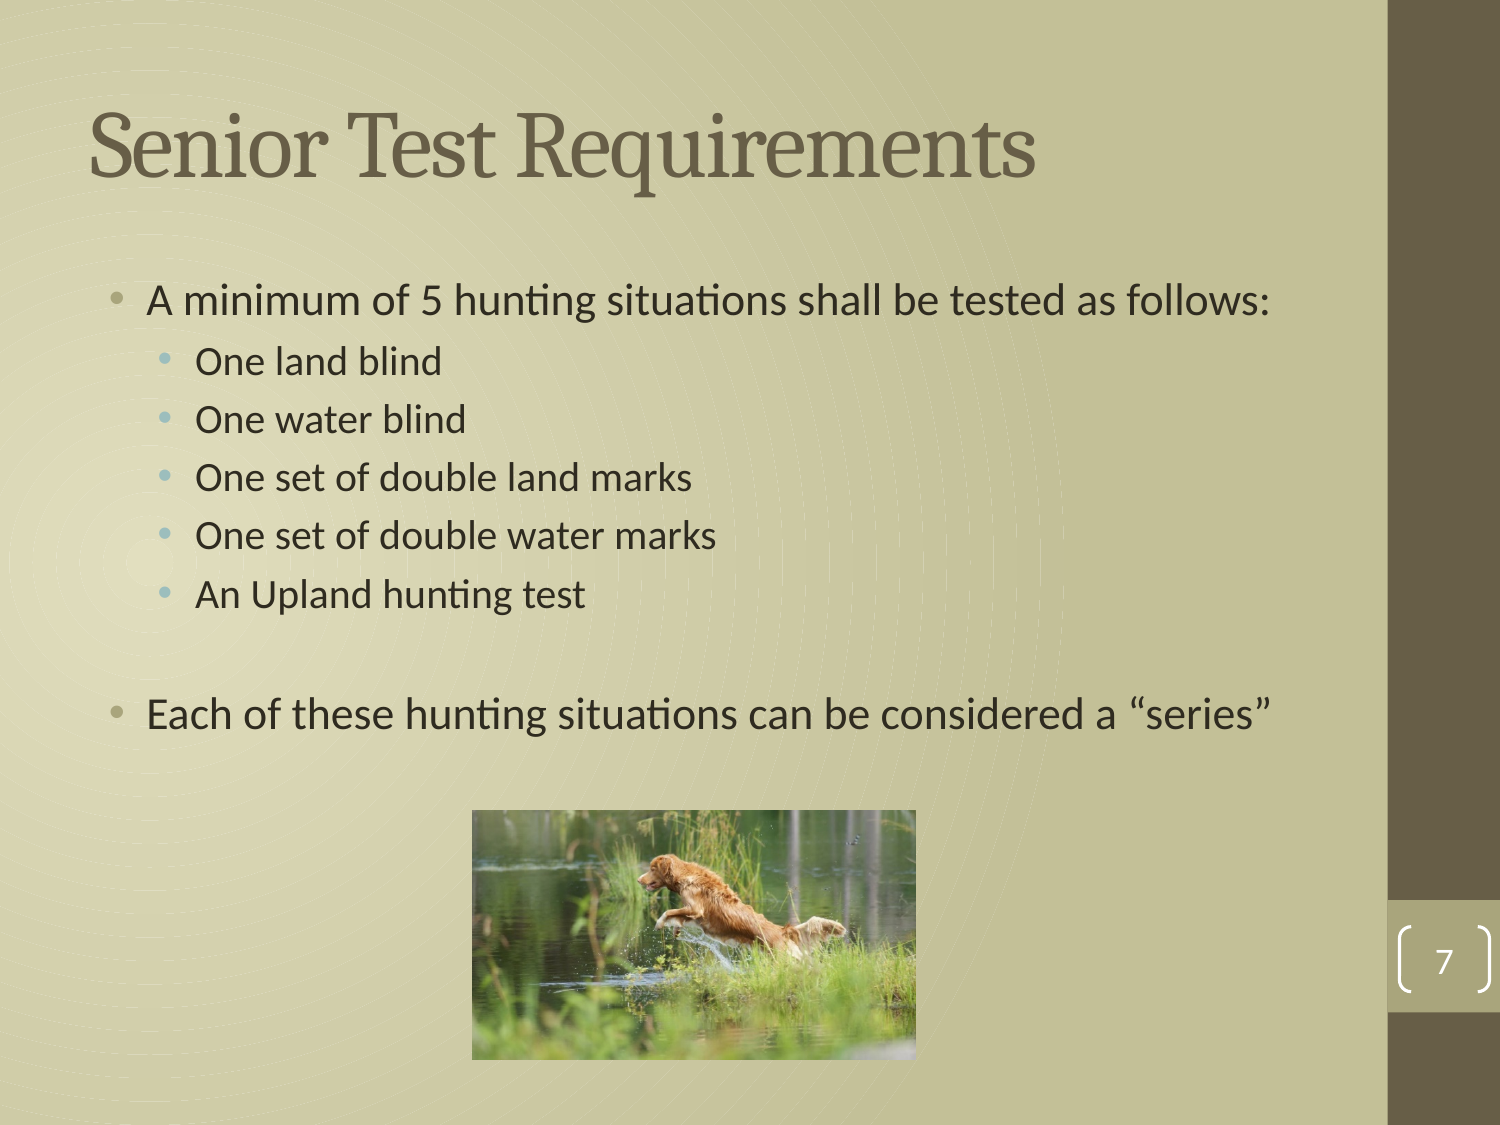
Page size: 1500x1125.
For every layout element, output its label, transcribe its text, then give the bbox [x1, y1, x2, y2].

picture [471, 809, 916, 1060]
slide_number 7 [1397, 925, 1492, 994]
title Senior Test Requirements [75, 45, 1325, 233]
list A minimum of 5 hunting situations shall be tested as follows: One land blind One water blind One set of double land marks One set of double water marks An Upland hunting test Each of these hunting situations can be considered a “series” [75, 262, 1325, 1050]
